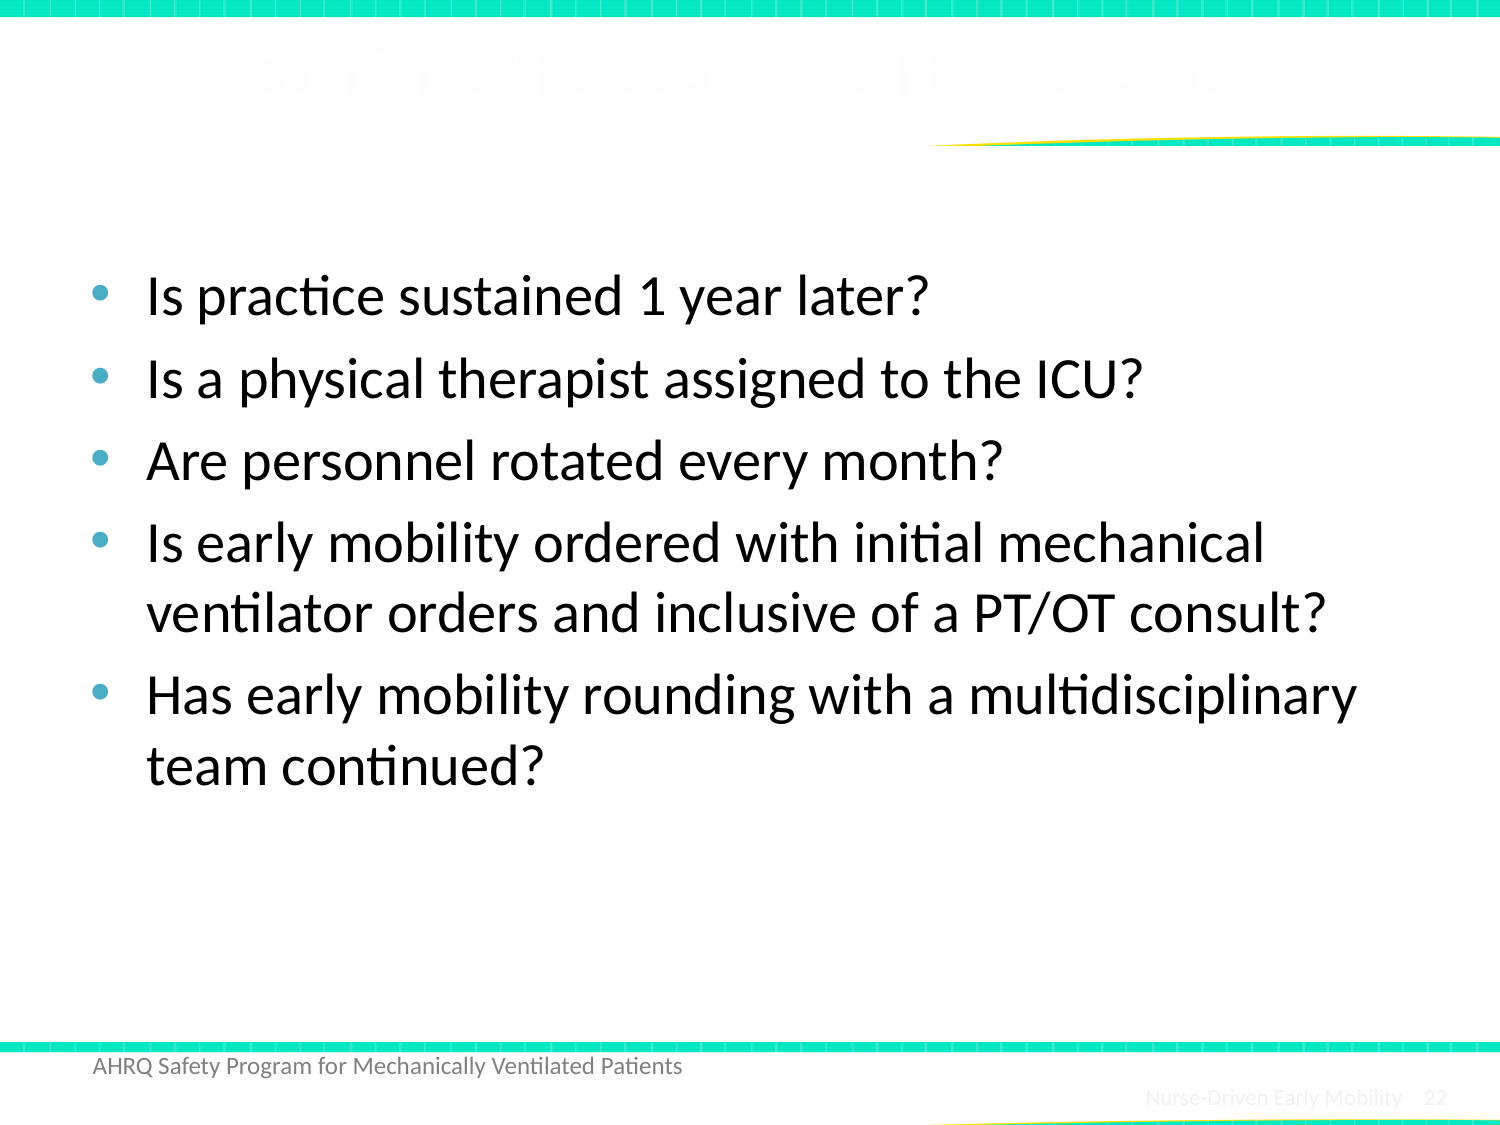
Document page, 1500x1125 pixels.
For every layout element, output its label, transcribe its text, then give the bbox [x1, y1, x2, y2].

picture [0, 1042, 1500, 1125]
title Continue the Sustainability Measures [75, 5, 1425, 138]
picture [0, 0, 1500, 146]
list Is practice sustained 1 year later? Is a physical therapist assigned to the ICU? Are personnel rotated every month? Is early mobility ordered with initial mechanical ventilator orders and inclusive of a PT/OT consult? Has early mobility rounding with a multidisciplinary team continued? [75, 249, 1425, 1027]
